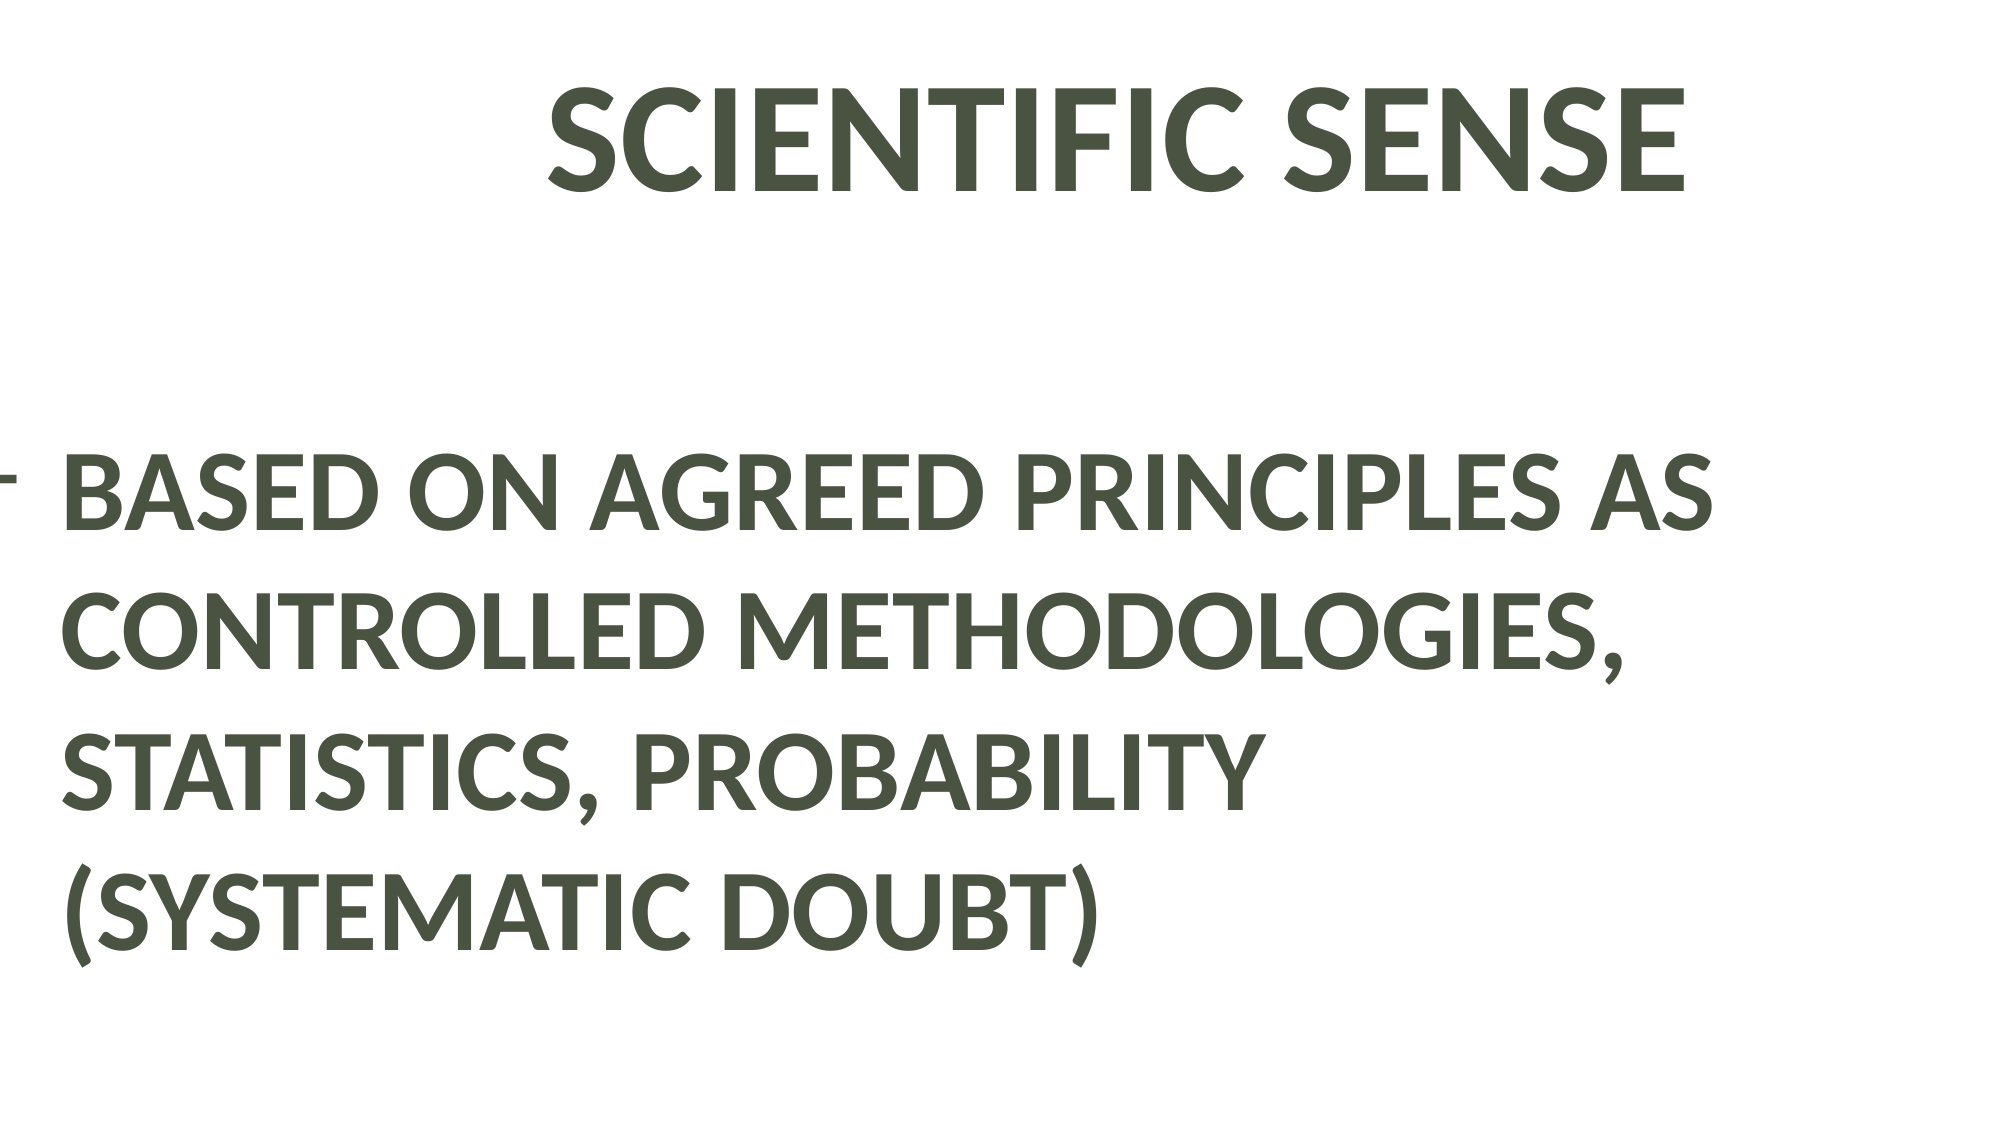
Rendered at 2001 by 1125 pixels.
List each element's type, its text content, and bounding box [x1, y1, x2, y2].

text_box SCIENTIFIC SENSE BASED ON AGREED PRINCIPLES AS CONTROLLED METHODOLOGIES, STATISTICS, PROBABILITY (SYSTEMATIC DOUBT) [0, 18, 2000, 989]
